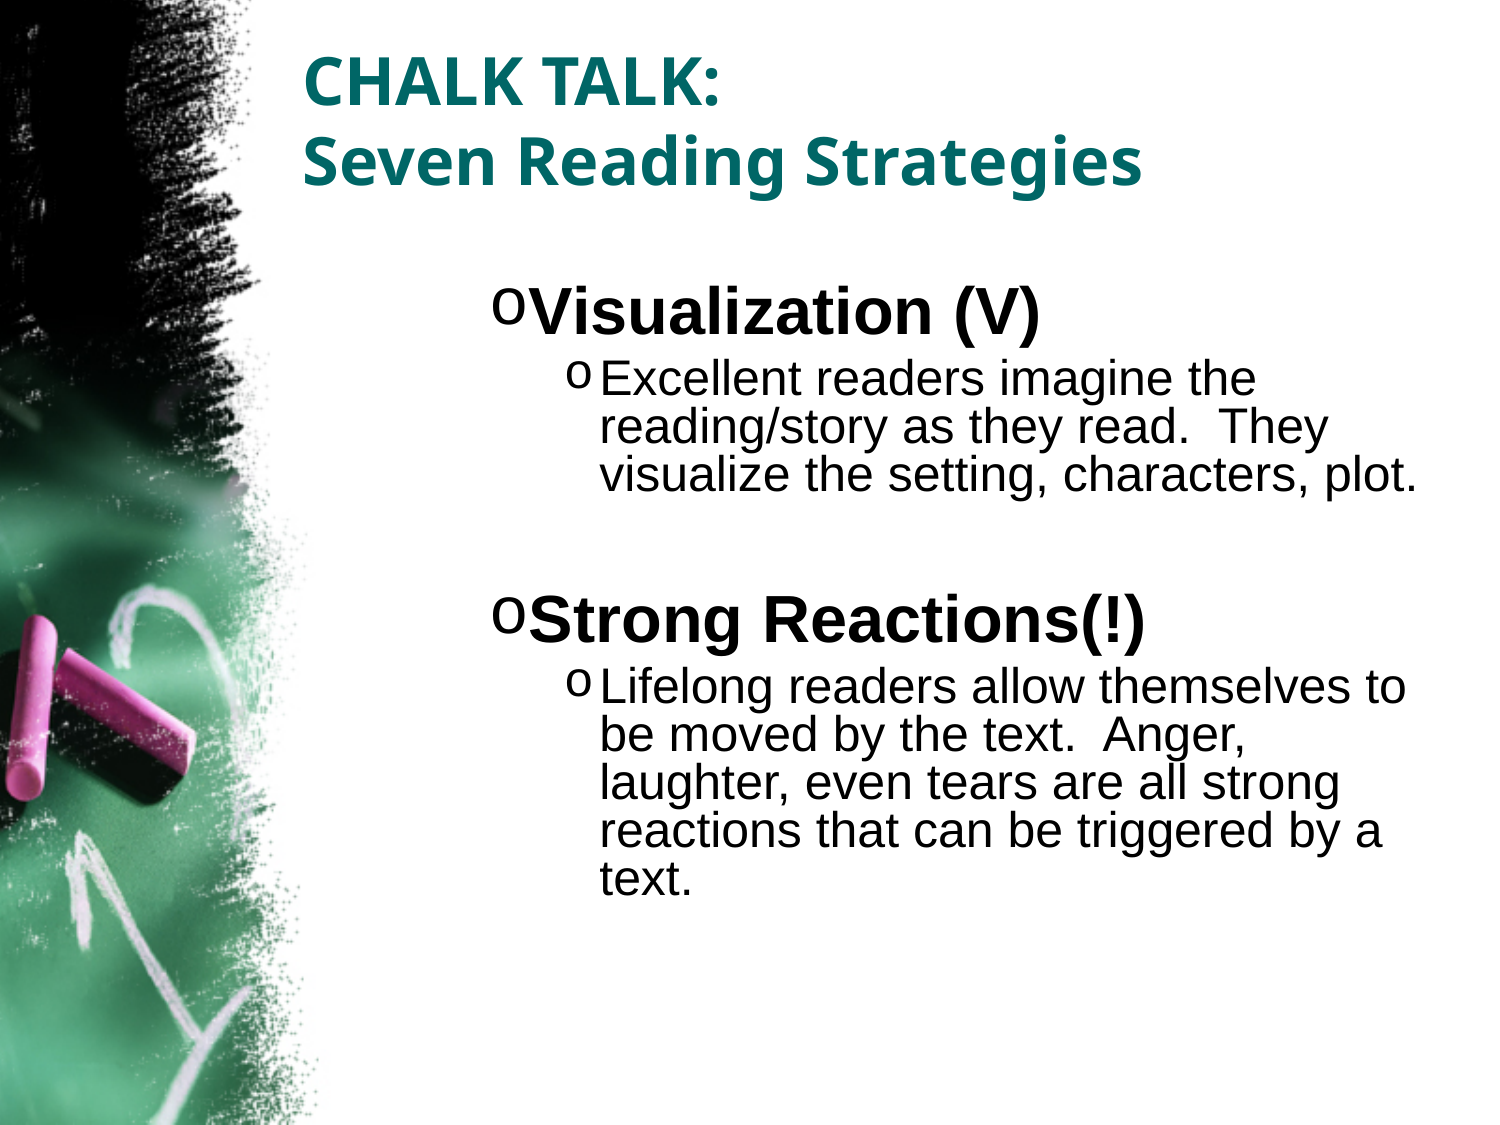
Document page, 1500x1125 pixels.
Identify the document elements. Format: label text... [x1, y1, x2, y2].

picture [0, 0, 1500, 1125]
title CHALK TALK: Seven Reading Strategies [287, 49, 1438, 188]
text_box Visualization (V) Excellent readers imagine the reading/story as they read. They visualize the setting, characters, plot. Strong Reactions(!) Lifelong readers allow themselves to be moved by the text. Anger, laughter, even tears are all strong reactions that can be triggered by a text. [284, 217, 1436, 981]
